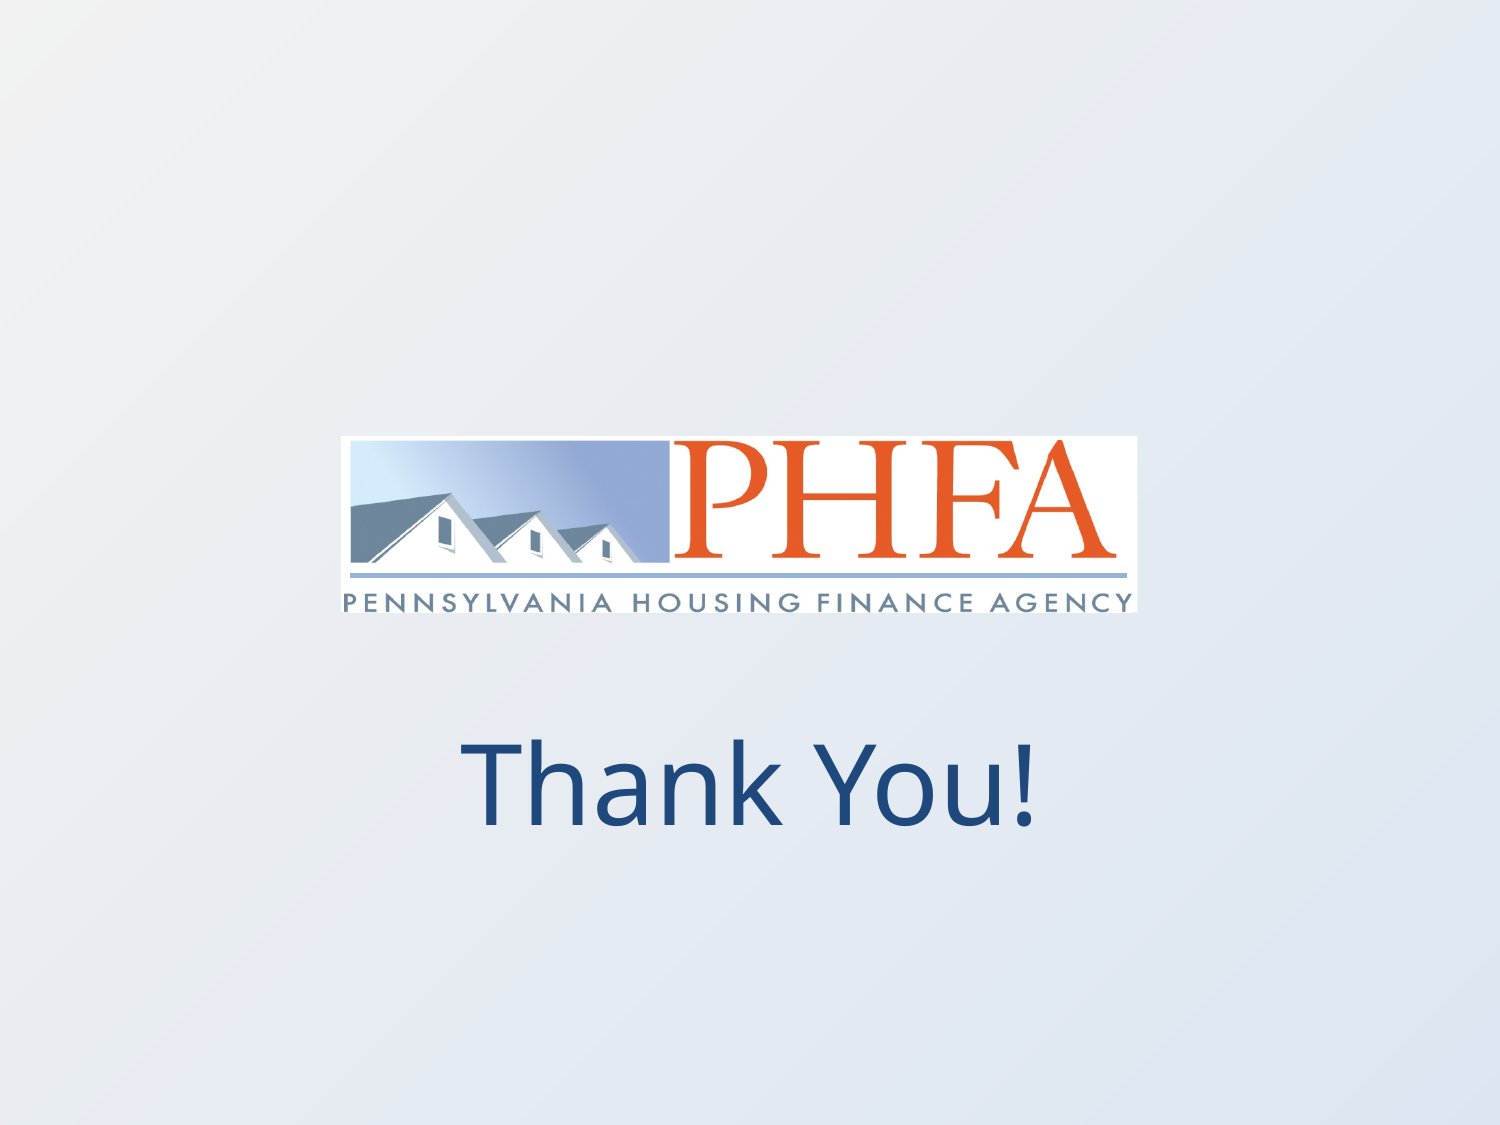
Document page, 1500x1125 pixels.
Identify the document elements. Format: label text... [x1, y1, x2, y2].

picture [340, 439, 670, 567]
text_box [339, 434, 1140, 524]
text_box Thank You! [118, 524, 1382, 1037]
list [670, 439, 1117, 564]
picture [343, 582, 1132, 613]
